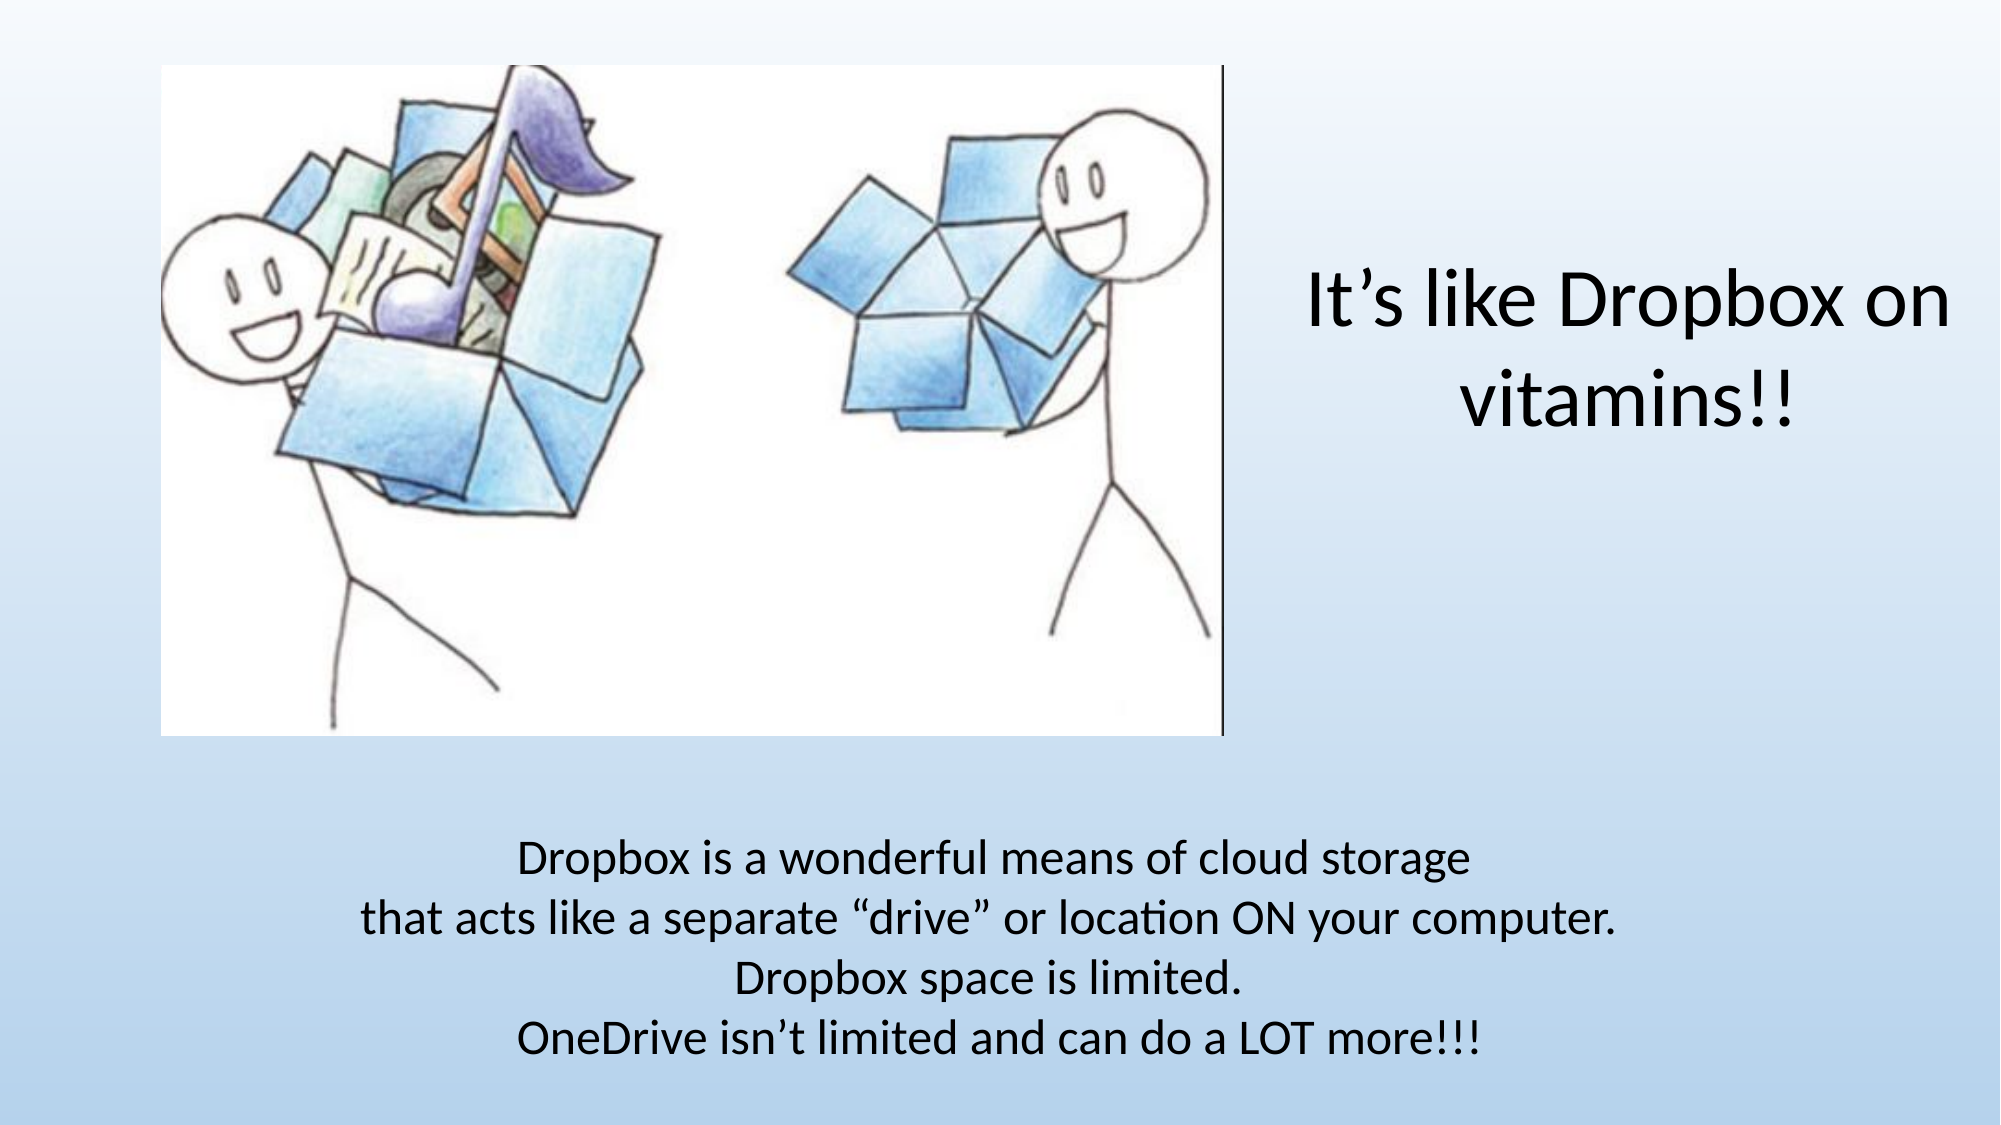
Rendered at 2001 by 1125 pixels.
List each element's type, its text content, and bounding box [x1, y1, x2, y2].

text_box Dropbox is a wonderful means of cloud storage that acts like a separate “drive” or location ON your computer. Dropbox space is limited. OneDrive isn’t limited and can do a LOT more!!! [0, 816, 2000, 1072]
text_box It’s like Dropbox on vitamins!! [1242, 235, 2000, 451]
picture [161, 65, 1224, 736]
